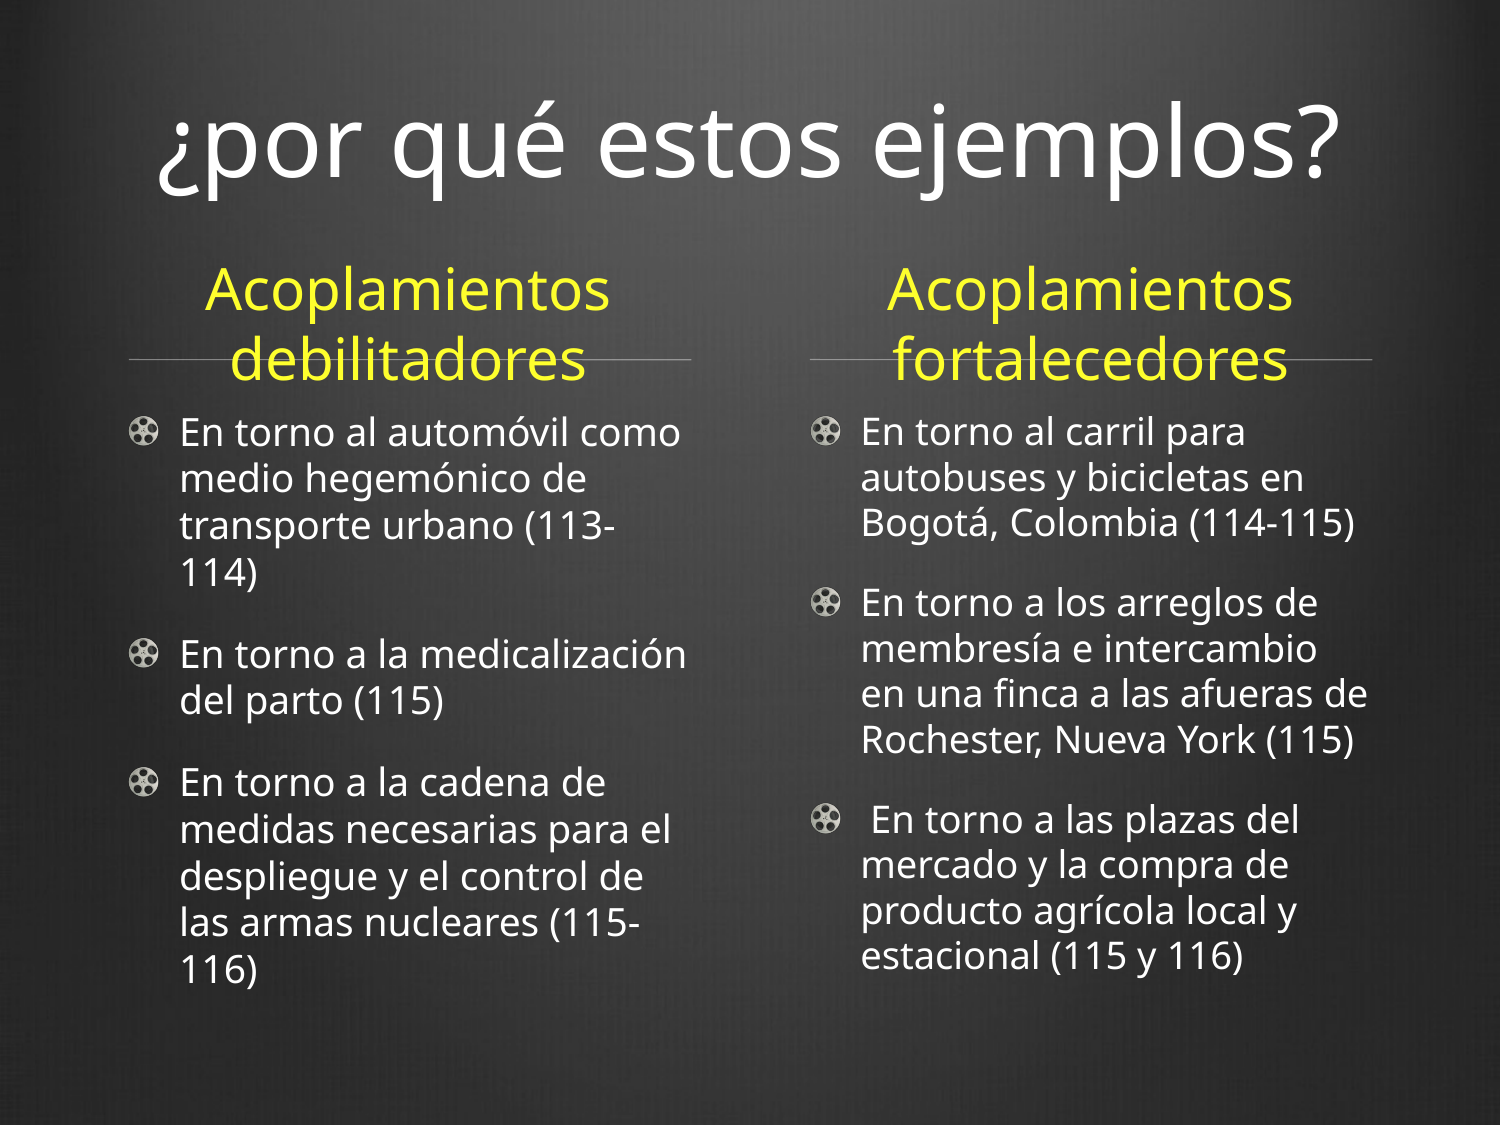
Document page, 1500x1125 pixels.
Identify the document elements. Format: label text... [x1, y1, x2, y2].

picture [809, 585, 842, 618]
picture [127, 765, 160, 798]
list En torno al carril para autobuses y bicicletas en Bogotá, Colombia (114-115) En torno a los arreglos de membresía e intercambio en una finca a las afueras de Rochester, Nueva York (115) En torno a las plazas del mercado y la compra de producto agrícola local y estacional (115 y 116) [794, 399, 1388, 1005]
picture [127, 414, 160, 447]
list Acoplamientos debilitadores [112, 254, 705, 399]
picture [127, 636, 160, 669]
picture [809, 801, 842, 835]
list Acoplamientos fortalecedores [794, 254, 1388, 399]
list En torno al automóvil como medio hegemónico de transporte urbano (113-114) En torno a la medicalización del parto (115) En torno a la cadena de medidas necesarias para el despliegue y el control de las armas nucleares (115-116) [112, 399, 705, 1005]
title ¿por qué estos ejemplos? [112, 19, 1388, 255]
picture [809, 414, 842, 447]
